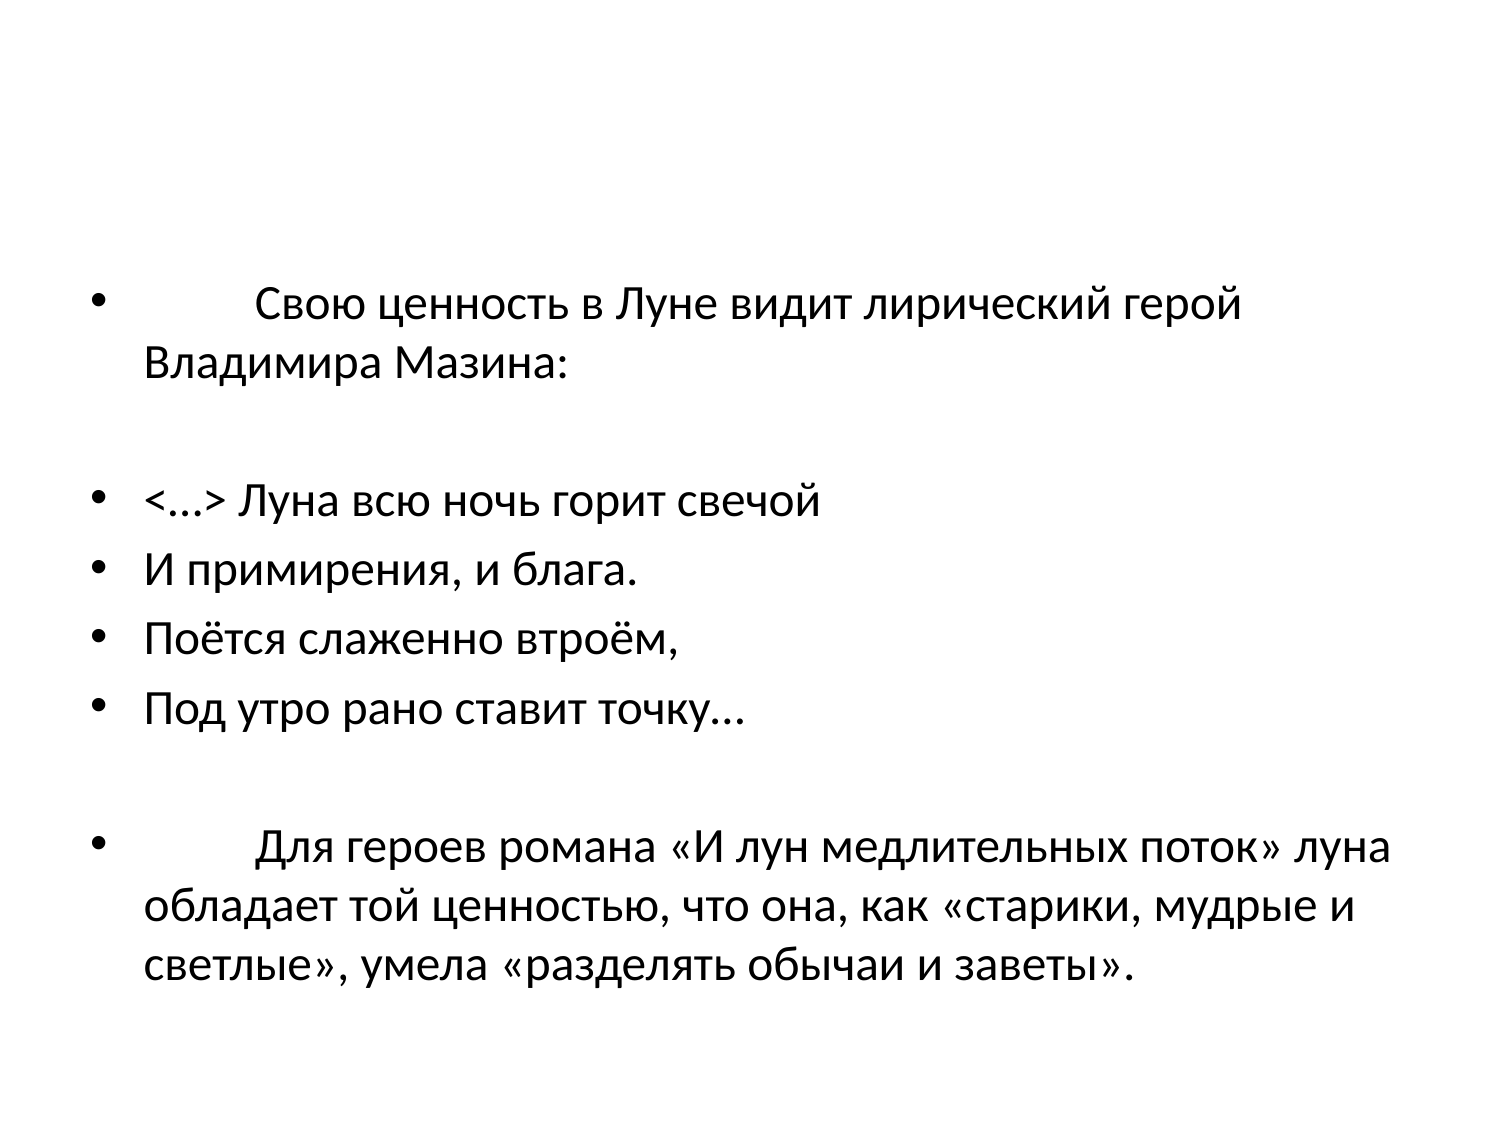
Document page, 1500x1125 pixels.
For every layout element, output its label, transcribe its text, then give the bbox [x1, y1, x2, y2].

list Свою ценность в Луне видит лирический герой Владимира Мазина: ˂…˃ Луна всю ночь горит свечой И примирения, и блага. Поётся слаженно втроём, Под утро рано ставит точку… Для героев романа «И лун медлительных поток» луна обладает той ценностью, что она, как «старики, мудрые и светлые», умела «разделять обычаи и заветы». [75, 262, 1425, 1005]
